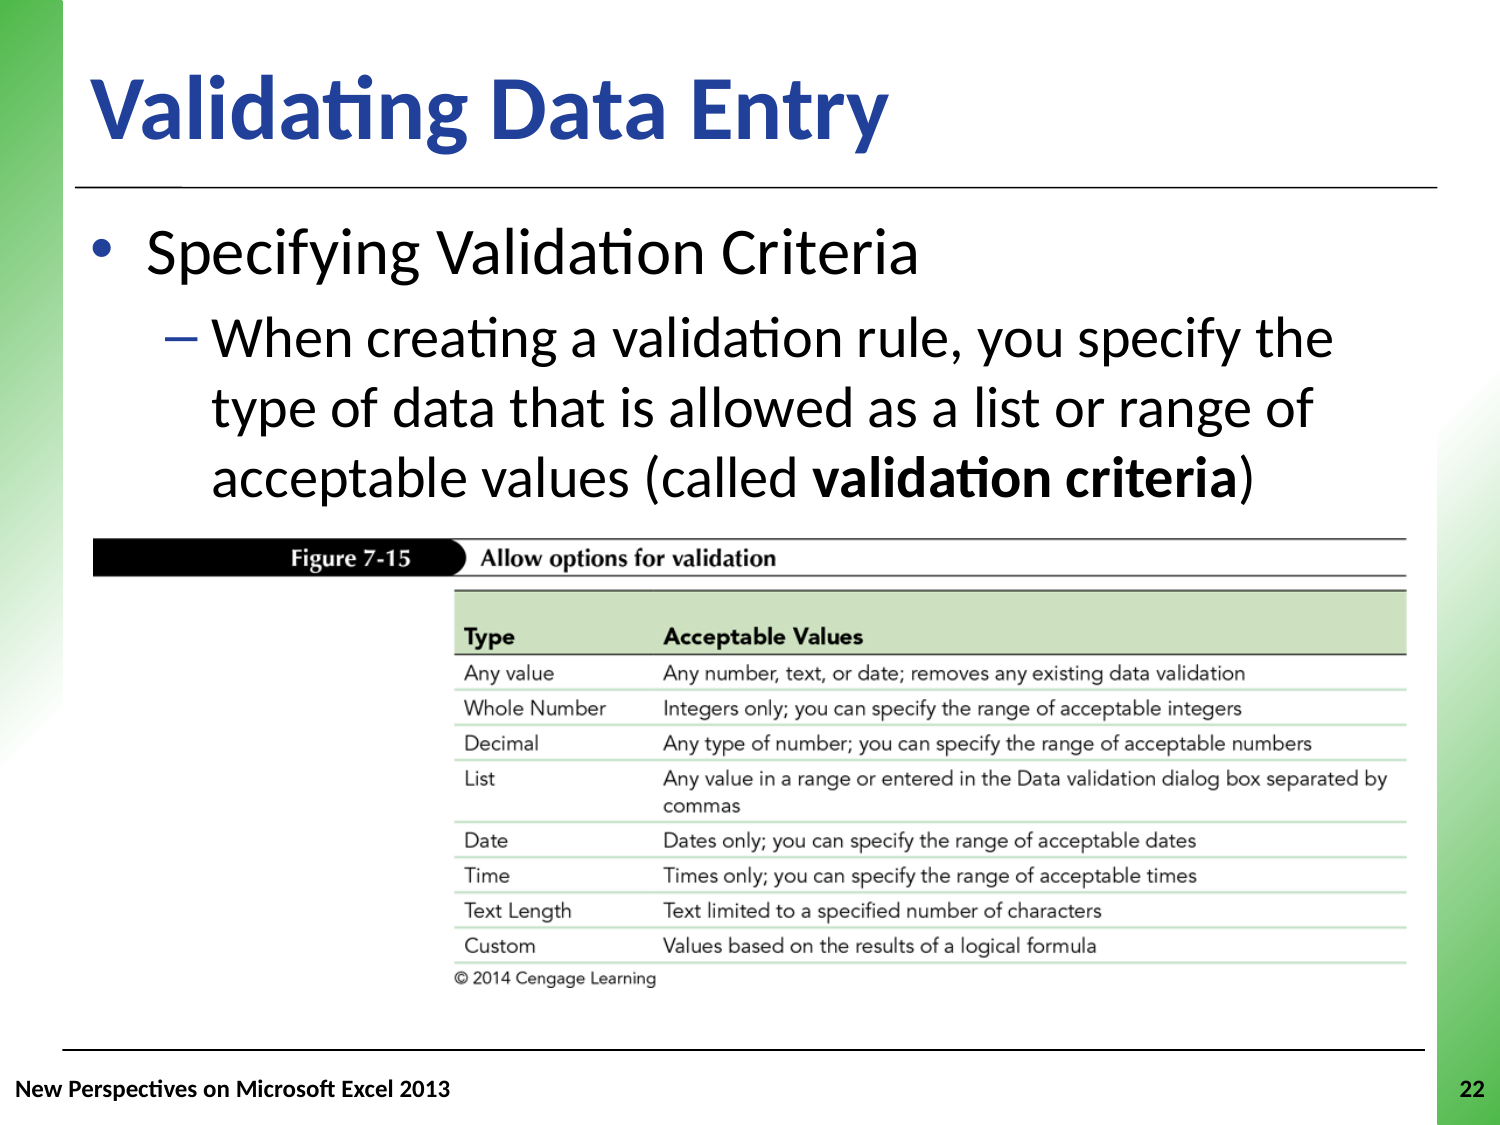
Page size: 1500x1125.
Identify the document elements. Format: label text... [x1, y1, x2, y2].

picture [93, 538, 1407, 988]
list Specifying Validation Criteria When creating a validation rule, you specify the type of data that is allowed as a list or range of acceptable values (called validation criteria) [74, 199, 1438, 513]
title Validating Data Entry [74, 24, 1438, 181]
footer New Perspectives on Microsoft Excel 2013 [0, 1050, 1350, 1125]
slide_number 22 [1412, 1050, 1500, 1125]
